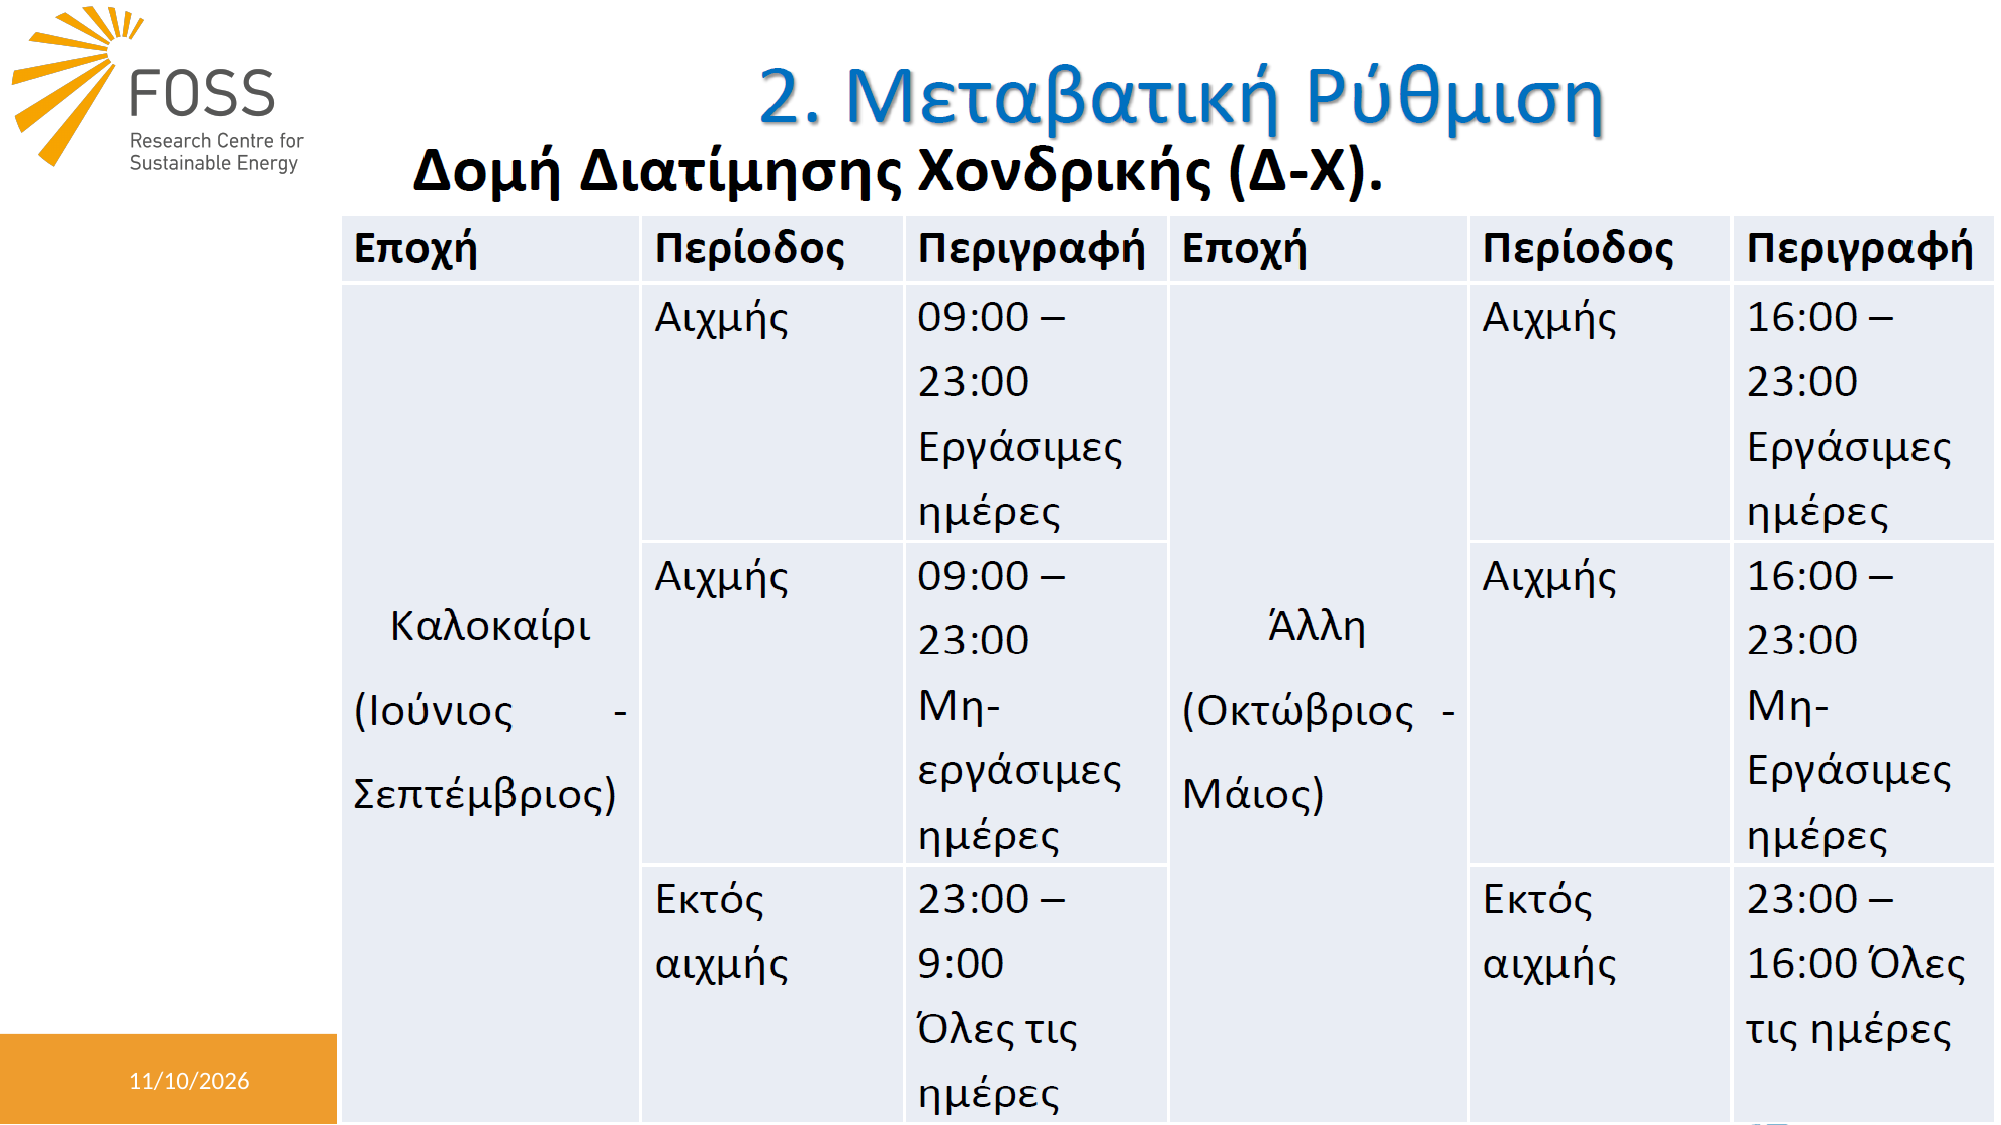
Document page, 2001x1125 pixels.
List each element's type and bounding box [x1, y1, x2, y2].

picture [0, 0, 321, 188]
slide_number [113, 1049, 337, 1110]
picture [337, 0, 2000, 1125]
